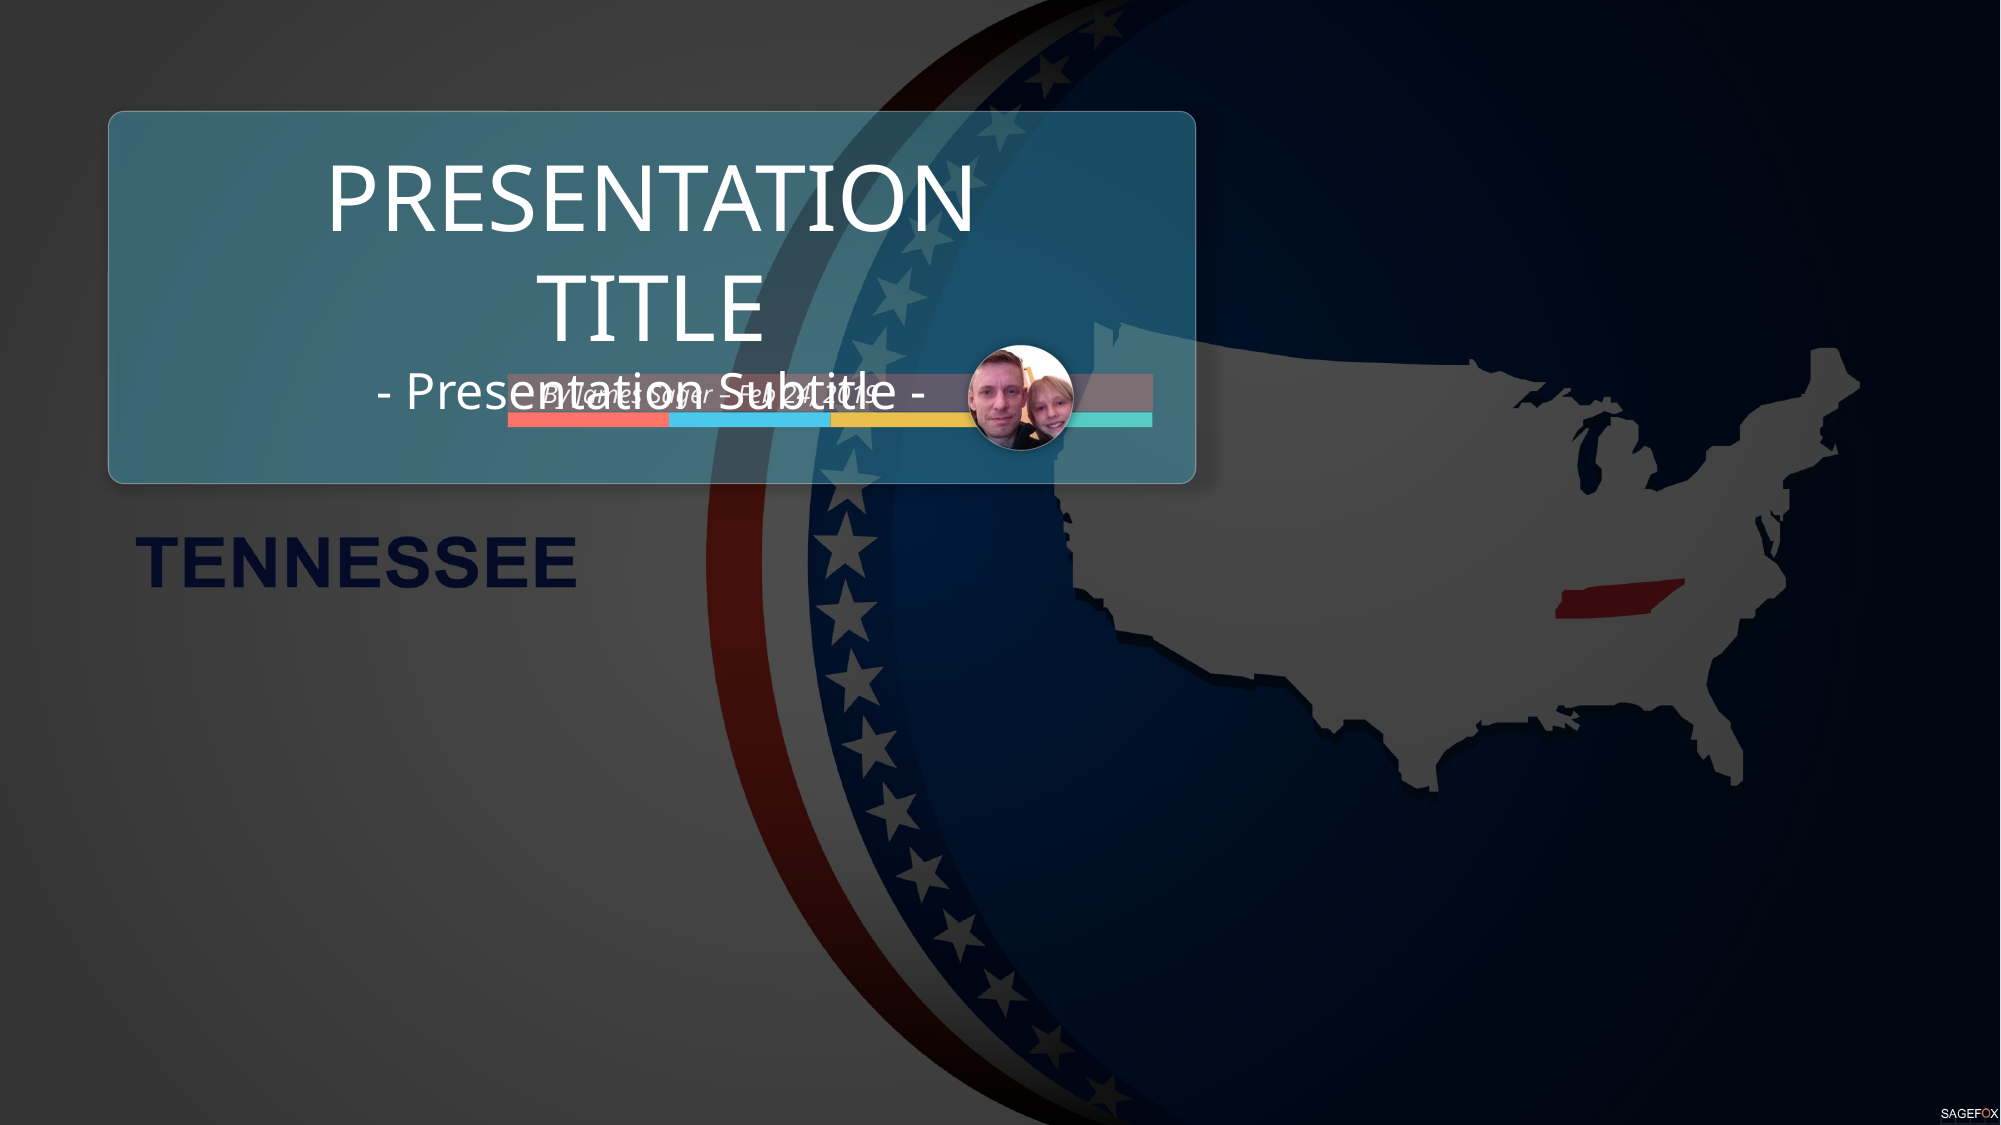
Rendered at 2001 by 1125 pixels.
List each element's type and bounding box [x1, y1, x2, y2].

picture [0, 0, 2001, 1125]
text_box [108, 111, 1196, 484]
